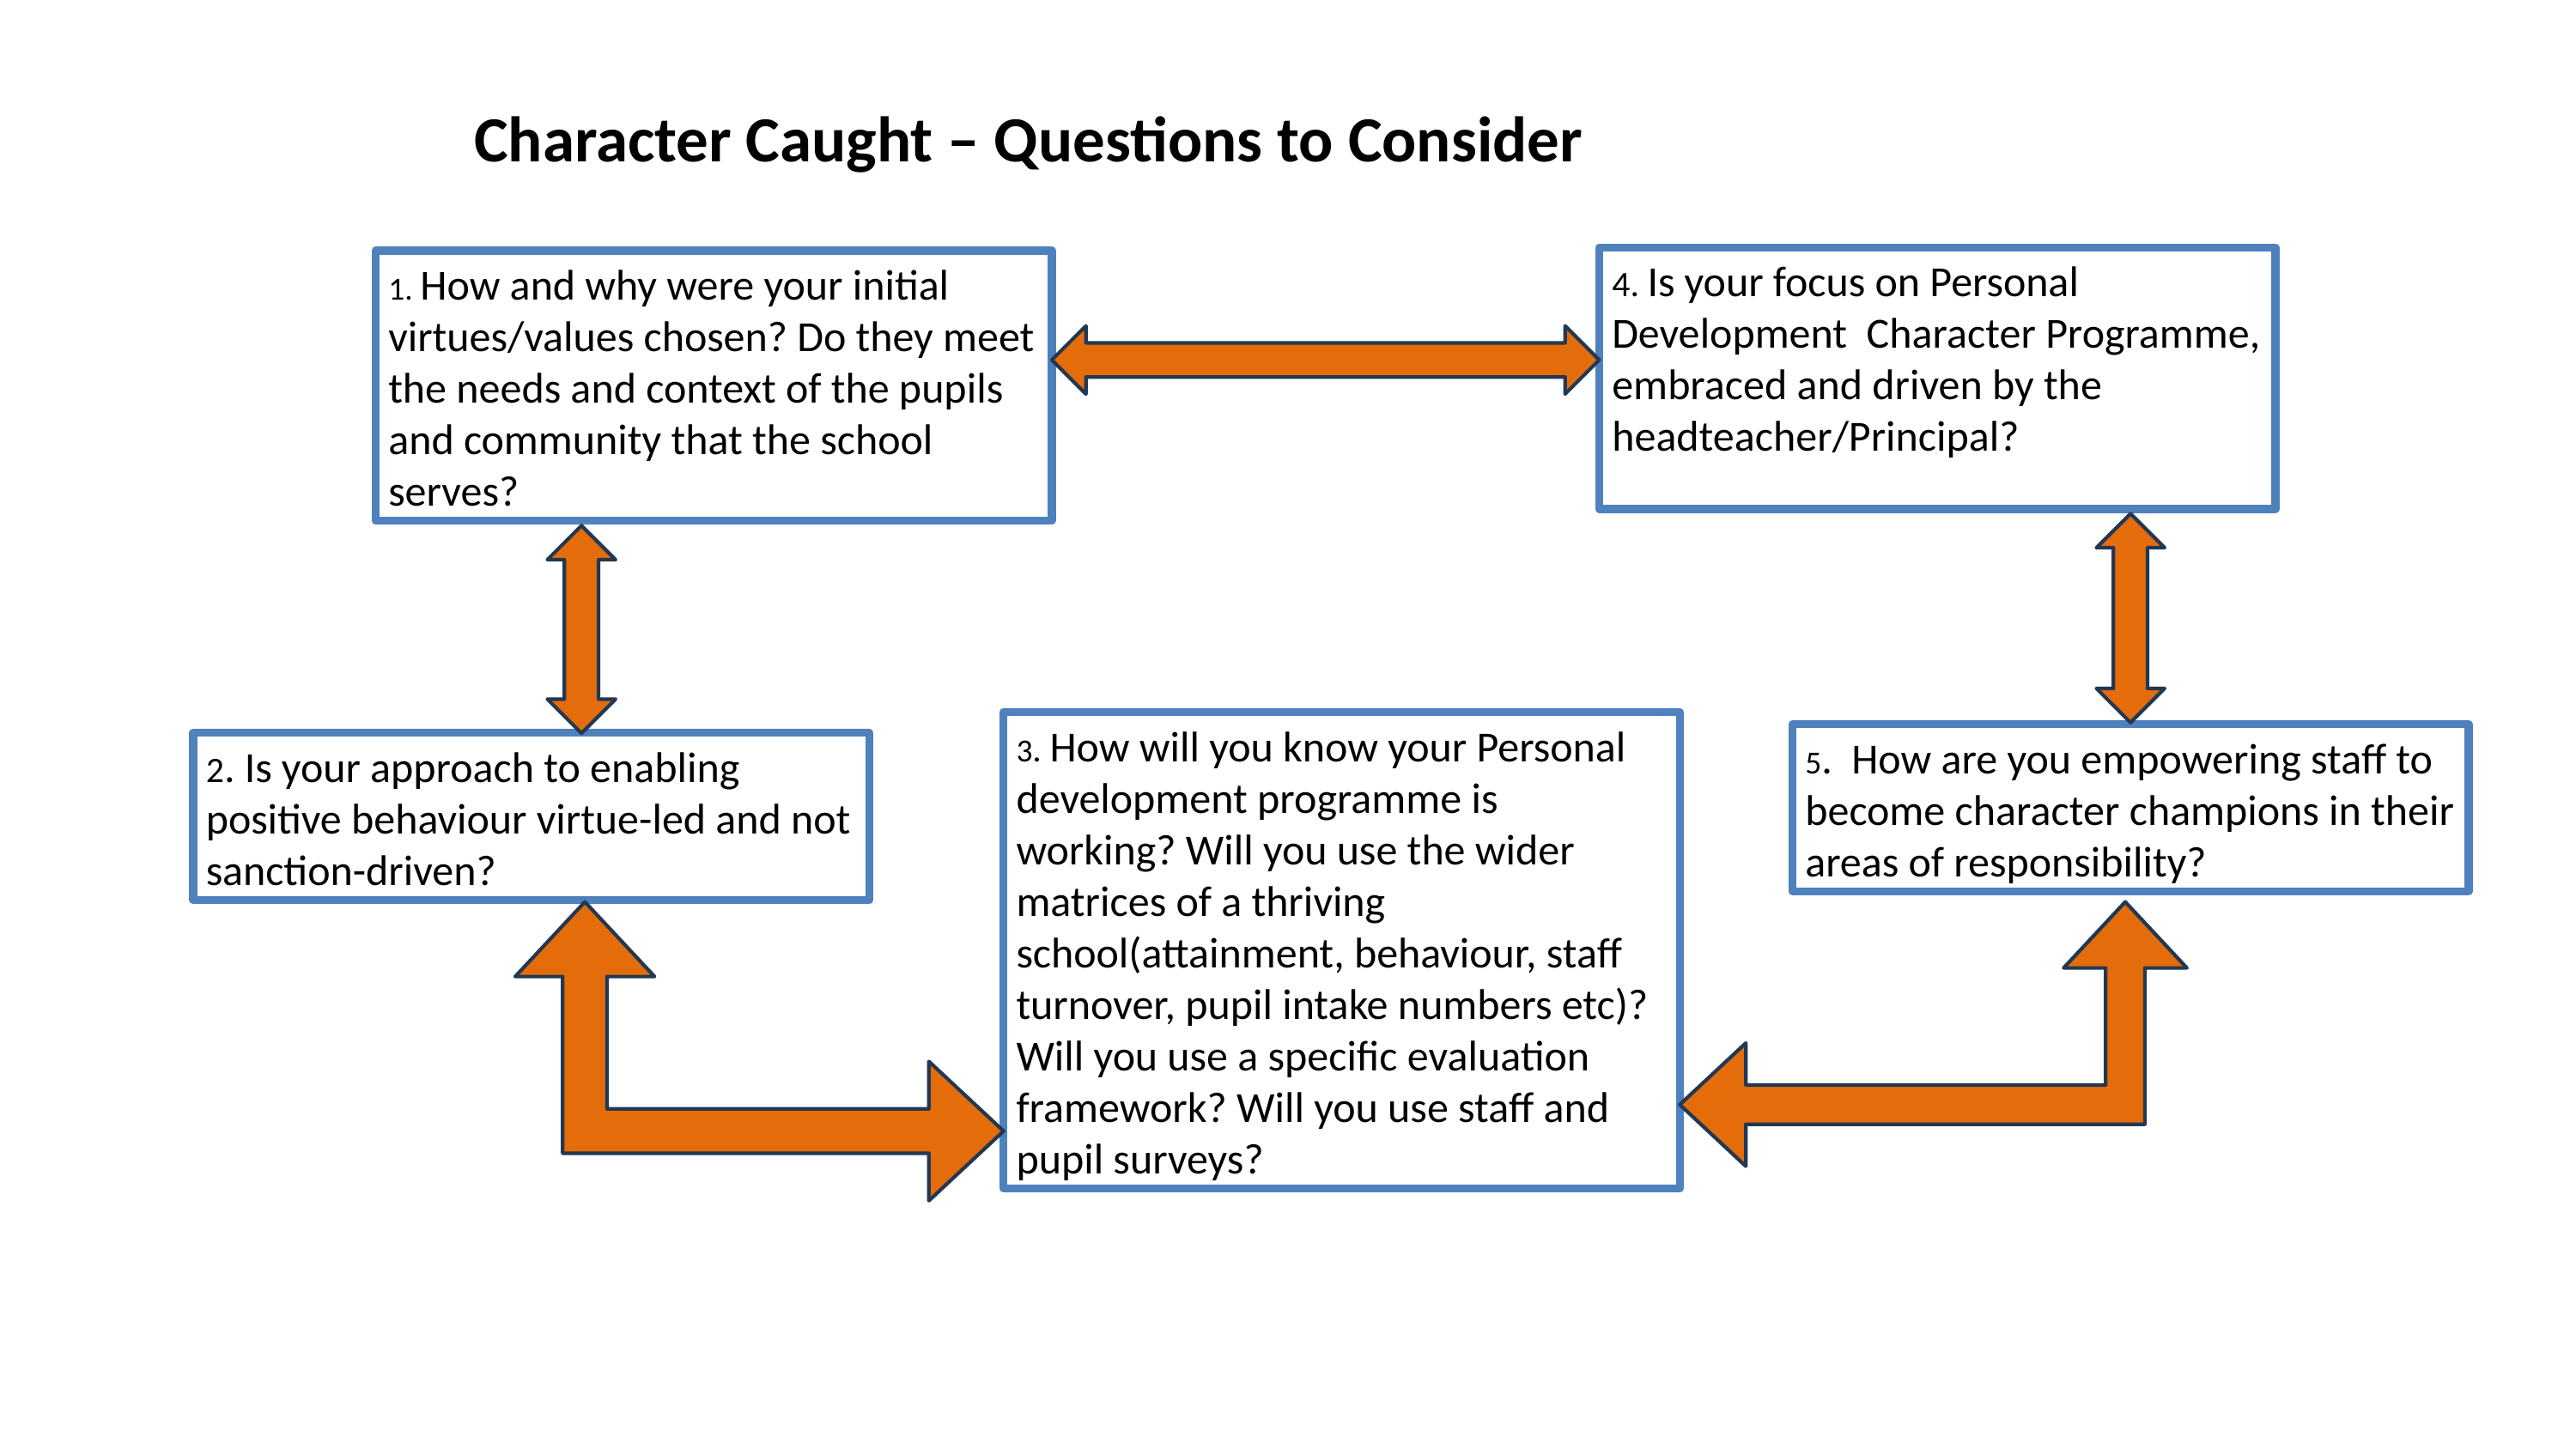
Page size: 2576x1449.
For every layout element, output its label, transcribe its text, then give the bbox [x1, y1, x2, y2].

text_box [513, 900, 1005, 1203]
text_box 3. How will you know your Personal development programme is working? Will you use the wider matrices of a thriving school(attainment, behaviour, staff turnover, pupil intake numbers etc)? Will you use a specific evaluation framework? Will you use staff and pupil surveys? [1002, 711, 1681, 1190]
text_box 1. How and why were your initial virtues/values chosen? Do they meet the needs and context of the pupils and community that the school serves? [374, 249, 1054, 523]
text_box [545, 524, 617, 736]
text_box 2. Is your approach to enabling positive behaviour virtue-led and not sanction-driven? [191, 731, 872, 902]
text_box [2094, 512, 2166, 724]
text_box [1049, 324, 1601, 396]
text_box Character Caught – Questions to Consider [461, 91, 2222, 181]
text_box [1678, 900, 2189, 1168]
text_box 5. How are you empowering staff to become character champions in their areas of responsibility? [1790, 723, 2470, 894]
text_box 4. Is your focus on Personal Development Character Programme, embraced and driven by the headteacher/Principal? [1597, 246, 2277, 511]
